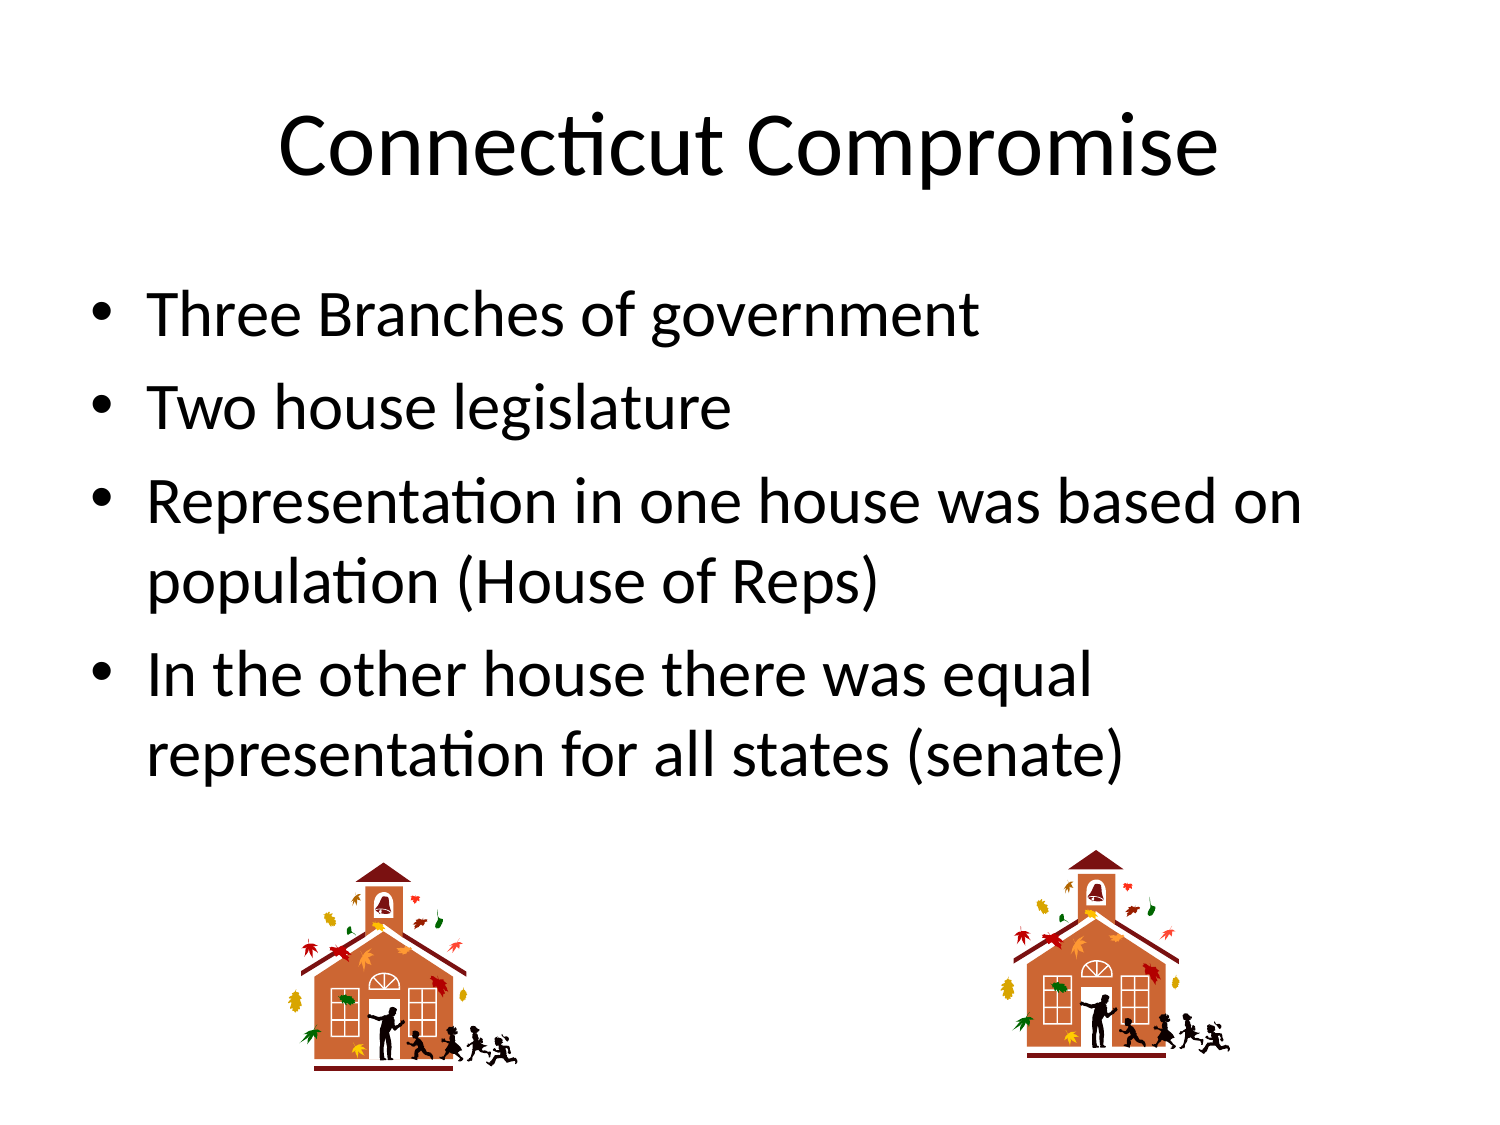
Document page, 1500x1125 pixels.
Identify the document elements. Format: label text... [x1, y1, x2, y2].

list Three Branches of government Two house legislature Representation in one house was based on population (House of Reps) In the other house there was equal representation for all states (senate) [75, 262, 1425, 1005]
title Connecticut Compromise [75, 45, 1425, 233]
picture [287, 862, 519, 1071]
picture [999, 849, 1231, 1059]
